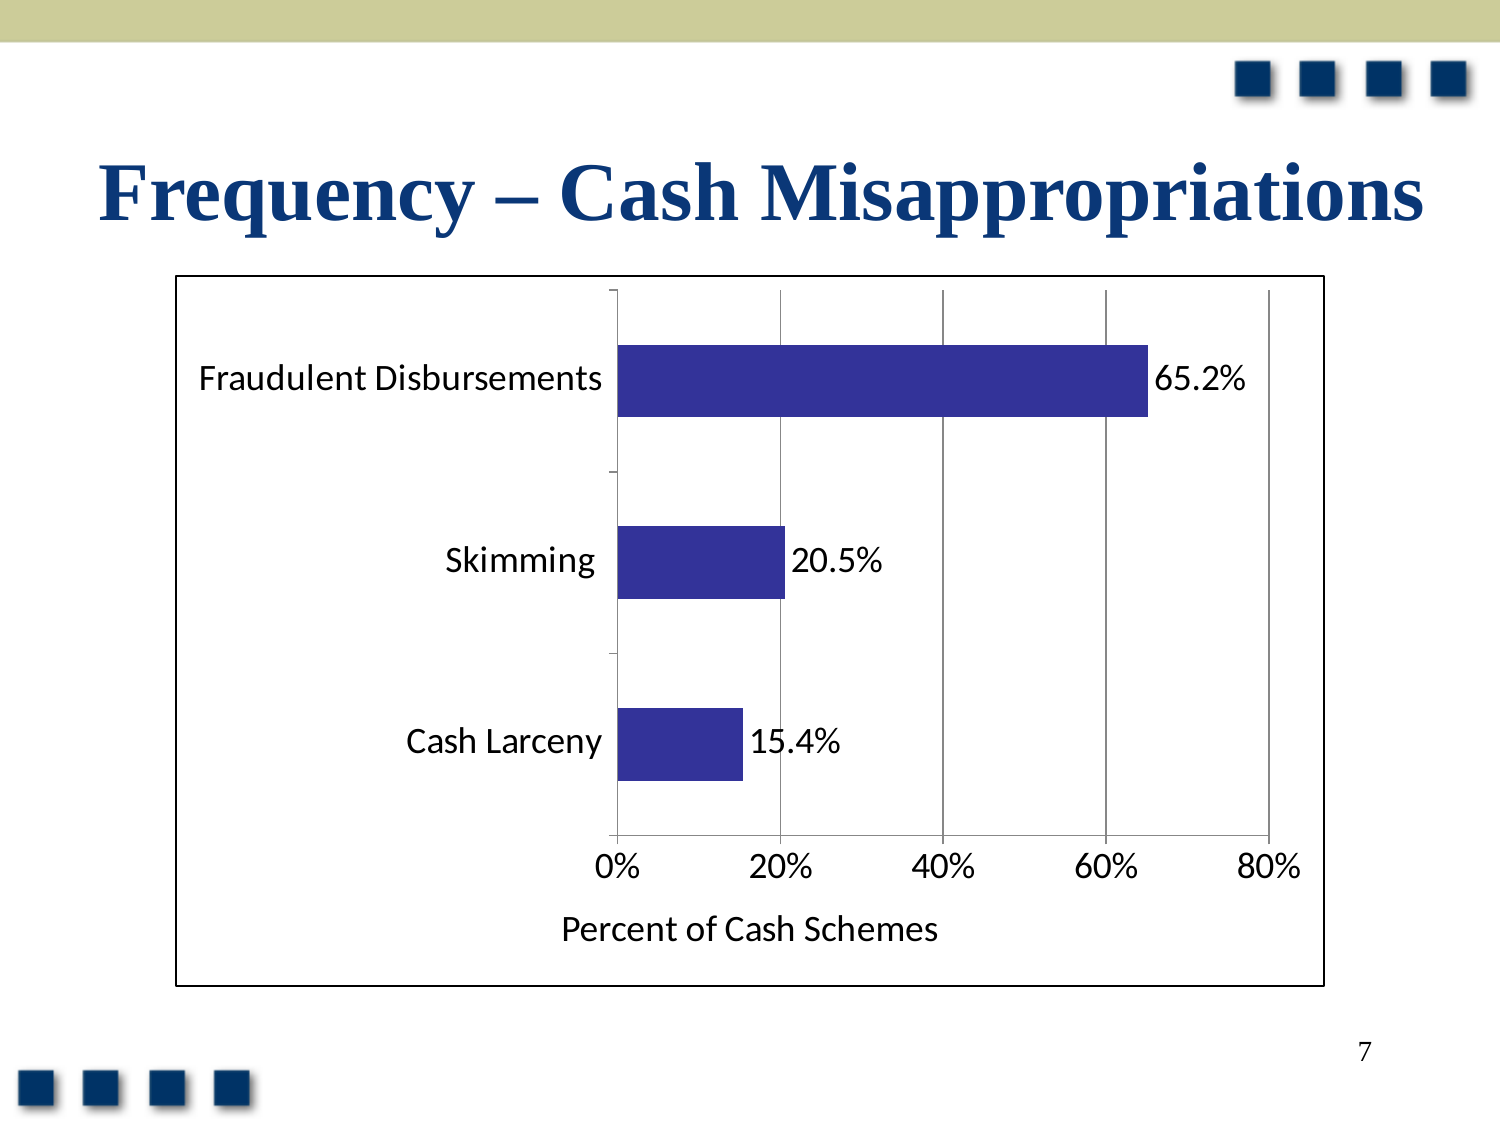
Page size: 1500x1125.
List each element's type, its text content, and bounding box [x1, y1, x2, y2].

chart [174, 274, 1326, 988]
title Frequency – Cash Misappropriations [74, 112, 1451, 263]
slide_number 7 [1074, 1024, 1388, 1101]
picture [0, 0, 1500, 1125]
